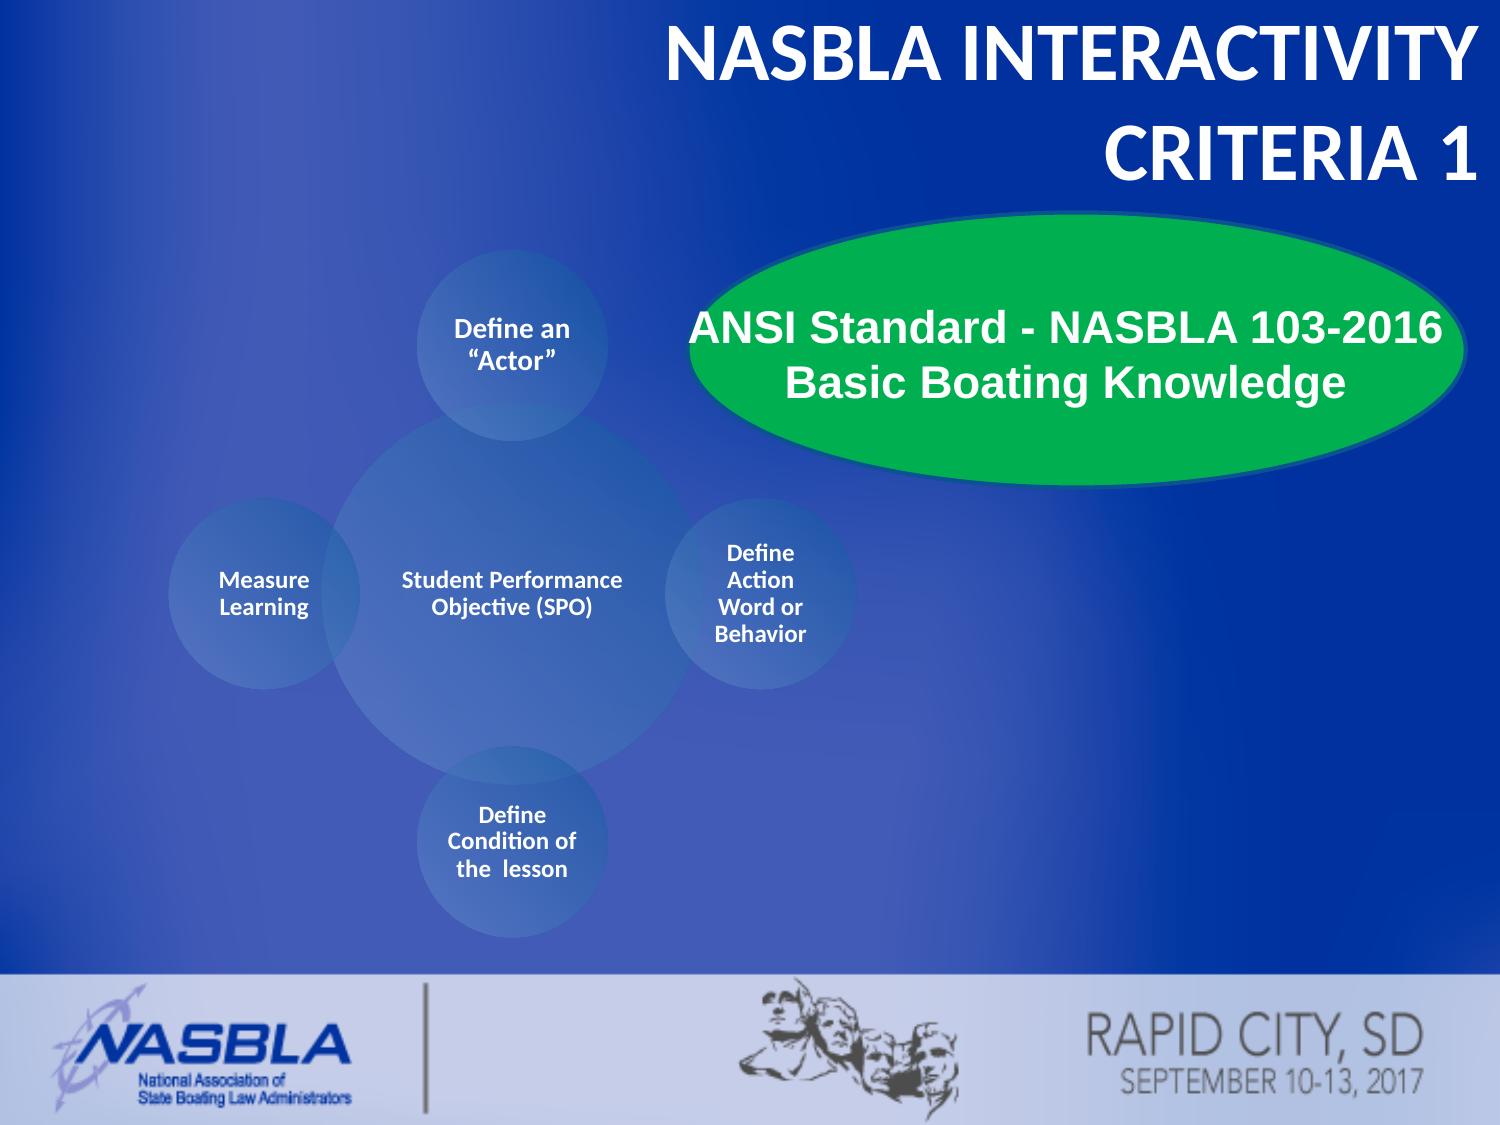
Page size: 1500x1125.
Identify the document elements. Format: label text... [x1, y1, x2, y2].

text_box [0, 249, 1026, 938]
text_box [1069, 415, 1424, 490]
picture [0, 0, 1500, 1125]
text_box [805, 210, 1431, 290]
text_box NASBLA Interactivity Criteria 1 [457, 3, 1495, 191]
text_box ANSI Standard - NASBLA 103-2016 Basic Boating Knowledge [1067, 290, 1466, 415]
